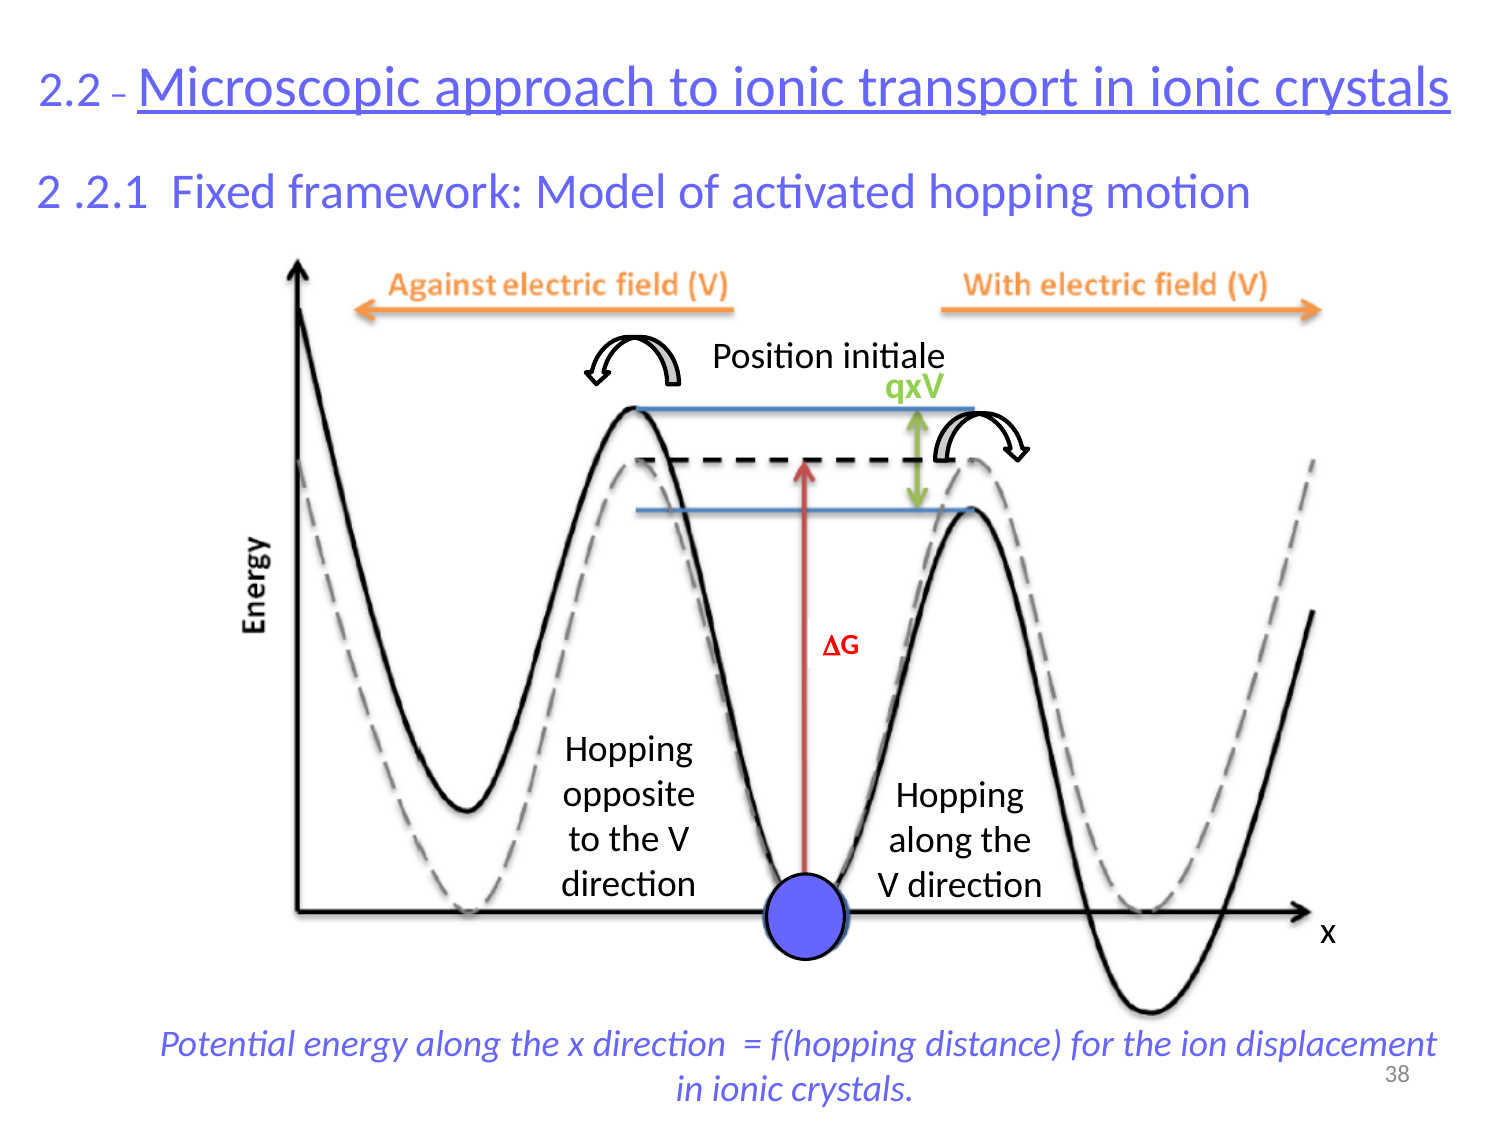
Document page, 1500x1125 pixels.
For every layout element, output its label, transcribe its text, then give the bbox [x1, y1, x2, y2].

slide_number 38 [1074, 1044, 1425, 1103]
text_box 2 .2.1 Fixed framework: Model of activated hopping motion [0, 150, 1348, 226]
picture [52, 224, 1481, 1036]
text_box 2.2 – Microscopic approach to ionic transport in ionic crystals [23, 40, 1477, 126]
text_box Potential energy along the x direction = f(hopping distance) for the ion displacement in ionic crystals. [128, 1044, 1470, 1117]
